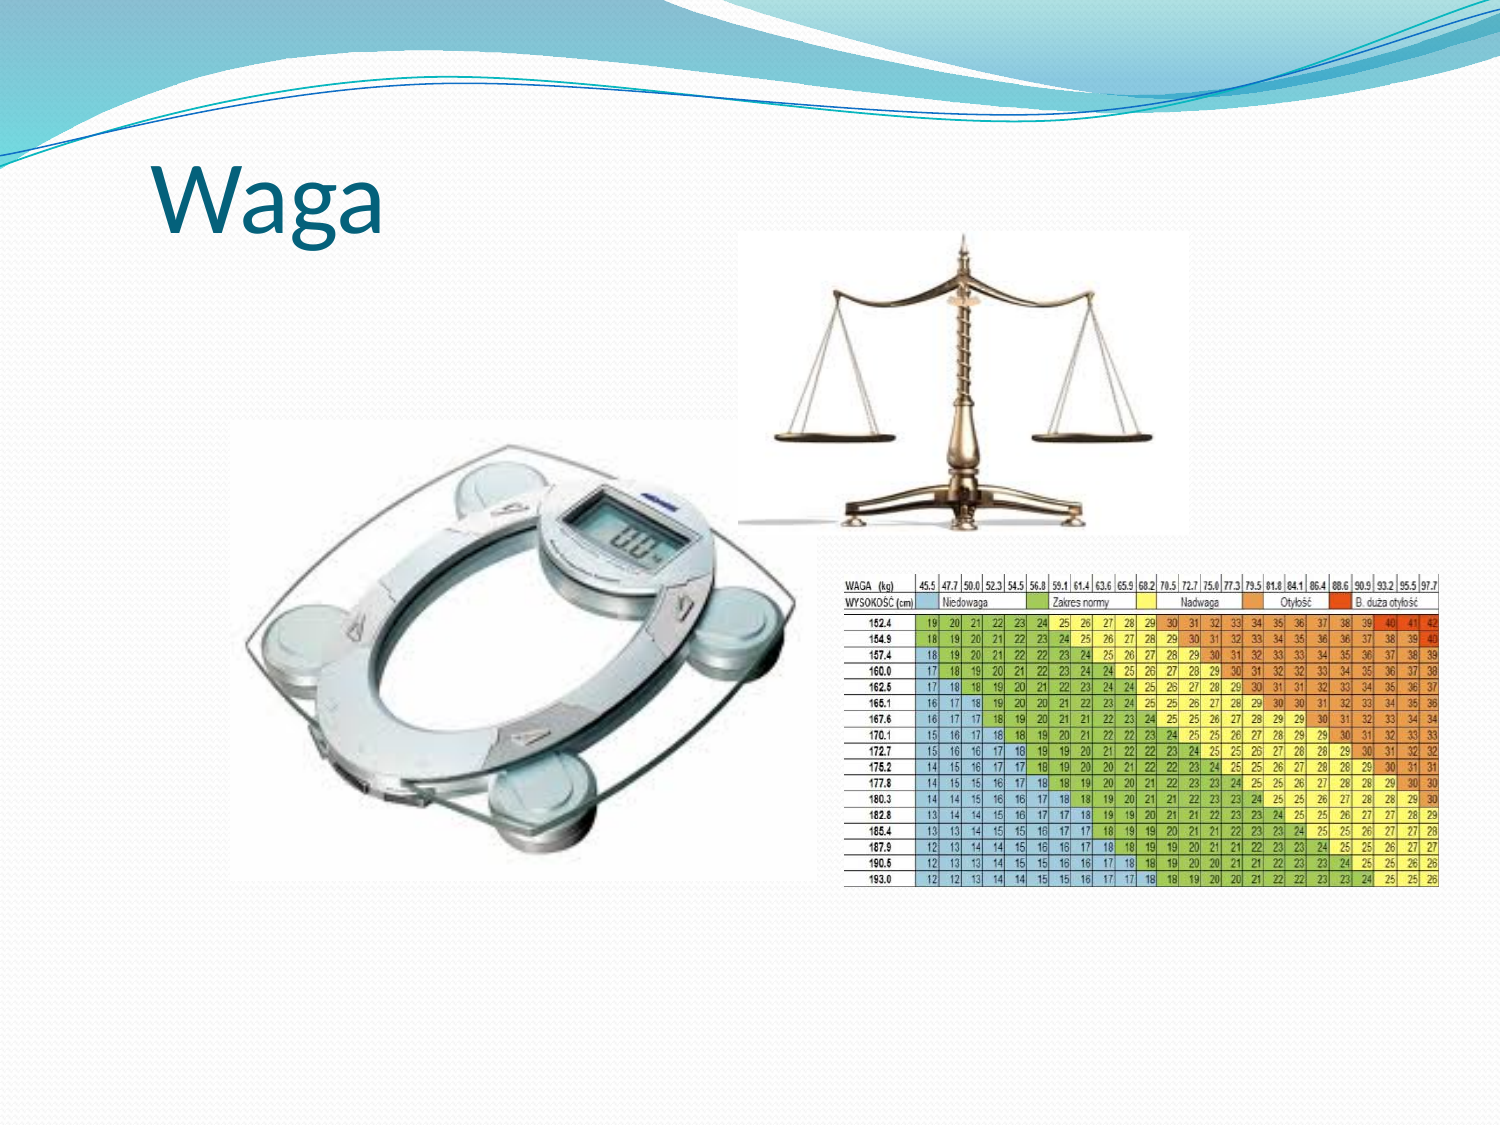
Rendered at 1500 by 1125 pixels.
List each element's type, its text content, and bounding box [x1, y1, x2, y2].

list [229, 420, 817, 881]
picture [844, 574, 1439, 887]
picture [737, 231, 1189, 536]
title Waga [150, 66, 1500, 254]
